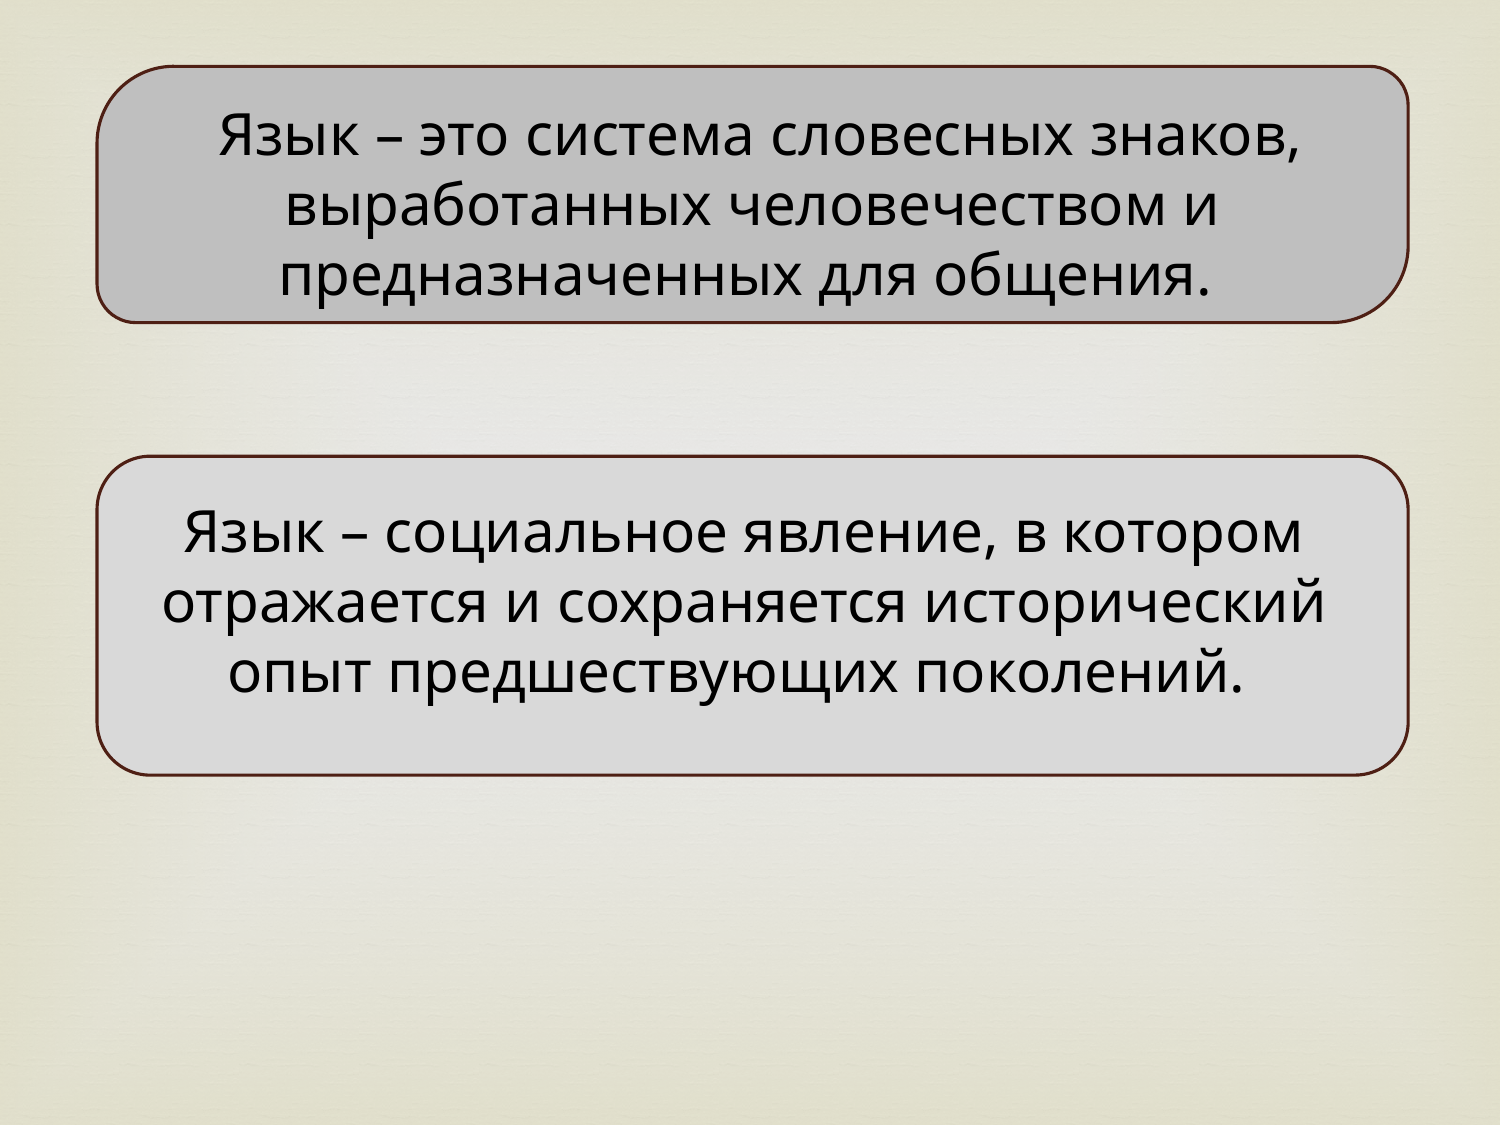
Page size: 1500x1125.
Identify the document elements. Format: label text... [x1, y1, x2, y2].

text_box [110, 315, 1369, 325]
text_box [116, 64, 1407, 90]
text_box Язык – социальное явление, в котором отражается и сохраняется исторический опыт предшествующих поколений. [112, 486, 1376, 712]
text_box Язык – это система словесных знаков, выработанных человечеством и предназначенных для общения. [97, 90, 1409, 315]
text_box [95, 454, 1410, 777]
